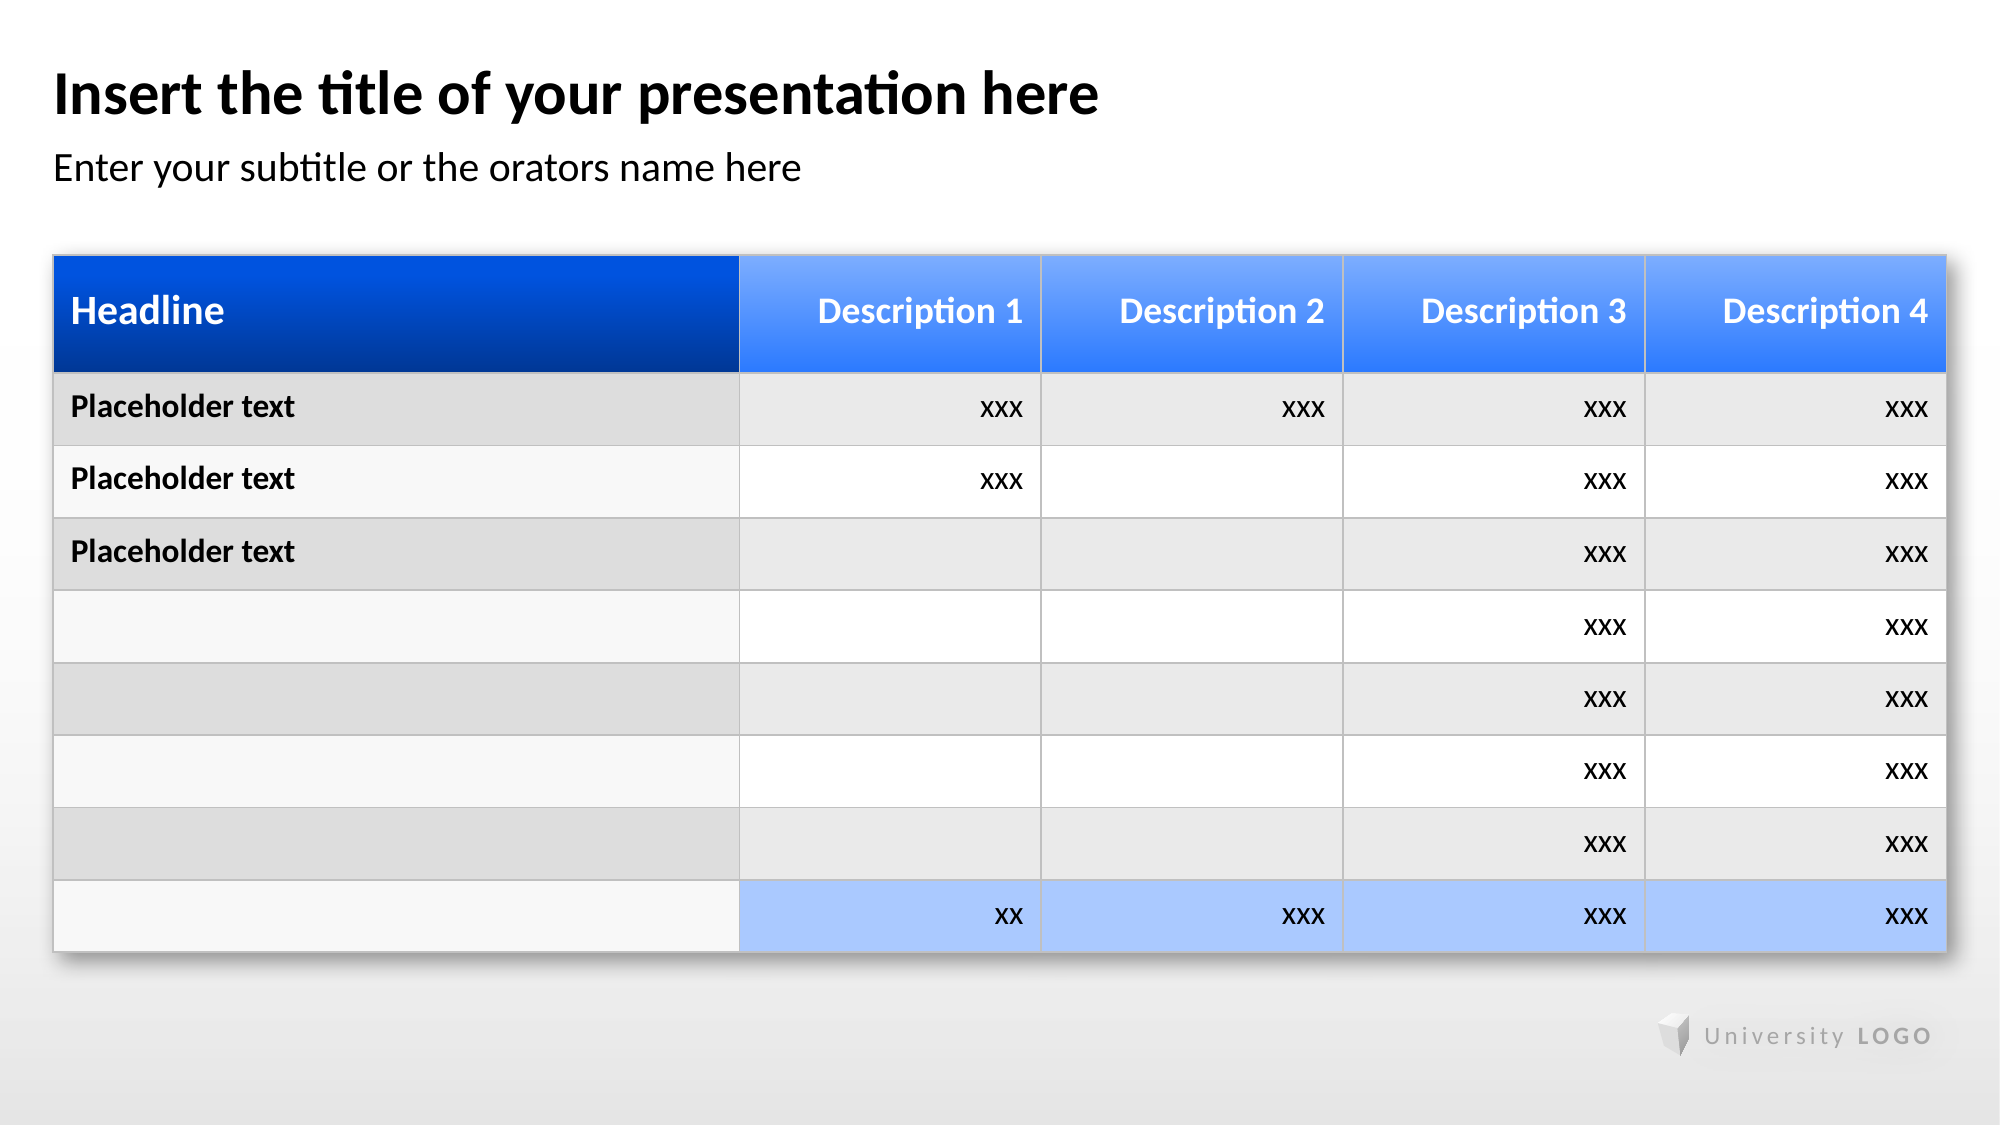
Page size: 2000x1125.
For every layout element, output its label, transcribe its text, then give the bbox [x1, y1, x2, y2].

table_cell xxx [1646, 374, 1946, 445]
table_cell [54, 881, 739, 951]
table_cell xxx [1344, 591, 1644, 662]
table_cell [54, 664, 739, 734]
table_cell [1042, 736, 1342, 807]
table_cell Placeholder text [54, 374, 739, 445]
list Enter your subtitle or the orators name here [53, 140, 1947, 196]
table_cell xxx [740, 374, 1040, 445]
table_cell xxx [1344, 881, 1644, 951]
table_cell xxx [1042, 374, 1342, 445]
table_cell xxx [1646, 591, 1946, 662]
table_cell [740, 736, 1040, 807]
table_cell xxx [1344, 519, 1644, 589]
table_cell xxx [1646, 664, 1946, 734]
table_cell xxx [1344, 446, 1644, 517]
table_cell [54, 591, 739, 662]
table_cell [1042, 664, 1342, 734]
table_cell Placeholder text [54, 446, 739, 517]
table_cell Placeholder text [54, 519, 739, 589]
table_cell [740, 808, 1040, 879]
table_cell [740, 519, 1040, 589]
table_cell xxx [1344, 664, 1644, 734]
table_cell xxx [1646, 446, 1946, 517]
table_header Headline [54, 256, 739, 372]
table_header Description 4 [1646, 256, 1946, 372]
table_cell [54, 808, 739, 879]
table_header Description 2 [1042, 256, 1342, 372]
table_header Description 3 [1344, 256, 1644, 372]
table_cell xxx [1646, 808, 1946, 879]
table_cell [1042, 591, 1342, 662]
table_cell xxx [1344, 808, 1644, 879]
table_cell xxx [1344, 374, 1644, 445]
table_cell [740, 591, 1040, 662]
table_cell [54, 736, 739, 807]
table_cell [1042, 446, 1342, 517]
title Insert the title of your presentation here [53, 39, 1947, 140]
table_cell xxx [1646, 736, 1946, 807]
table_cell [1042, 519, 1342, 589]
table_cell xx [740, 881, 1040, 951]
table_cell xxx [1042, 881, 1342, 951]
table_cell xxx [740, 446, 1040, 517]
table_cell xxx [1646, 881, 1946, 951]
table_header Description 1 [740, 256, 1040, 372]
table_cell [740, 664, 1040, 734]
table_cell xxx [1646, 519, 1946, 589]
table_cell [1042, 808, 1342, 879]
table_cell xxx [1344, 736, 1644, 807]
